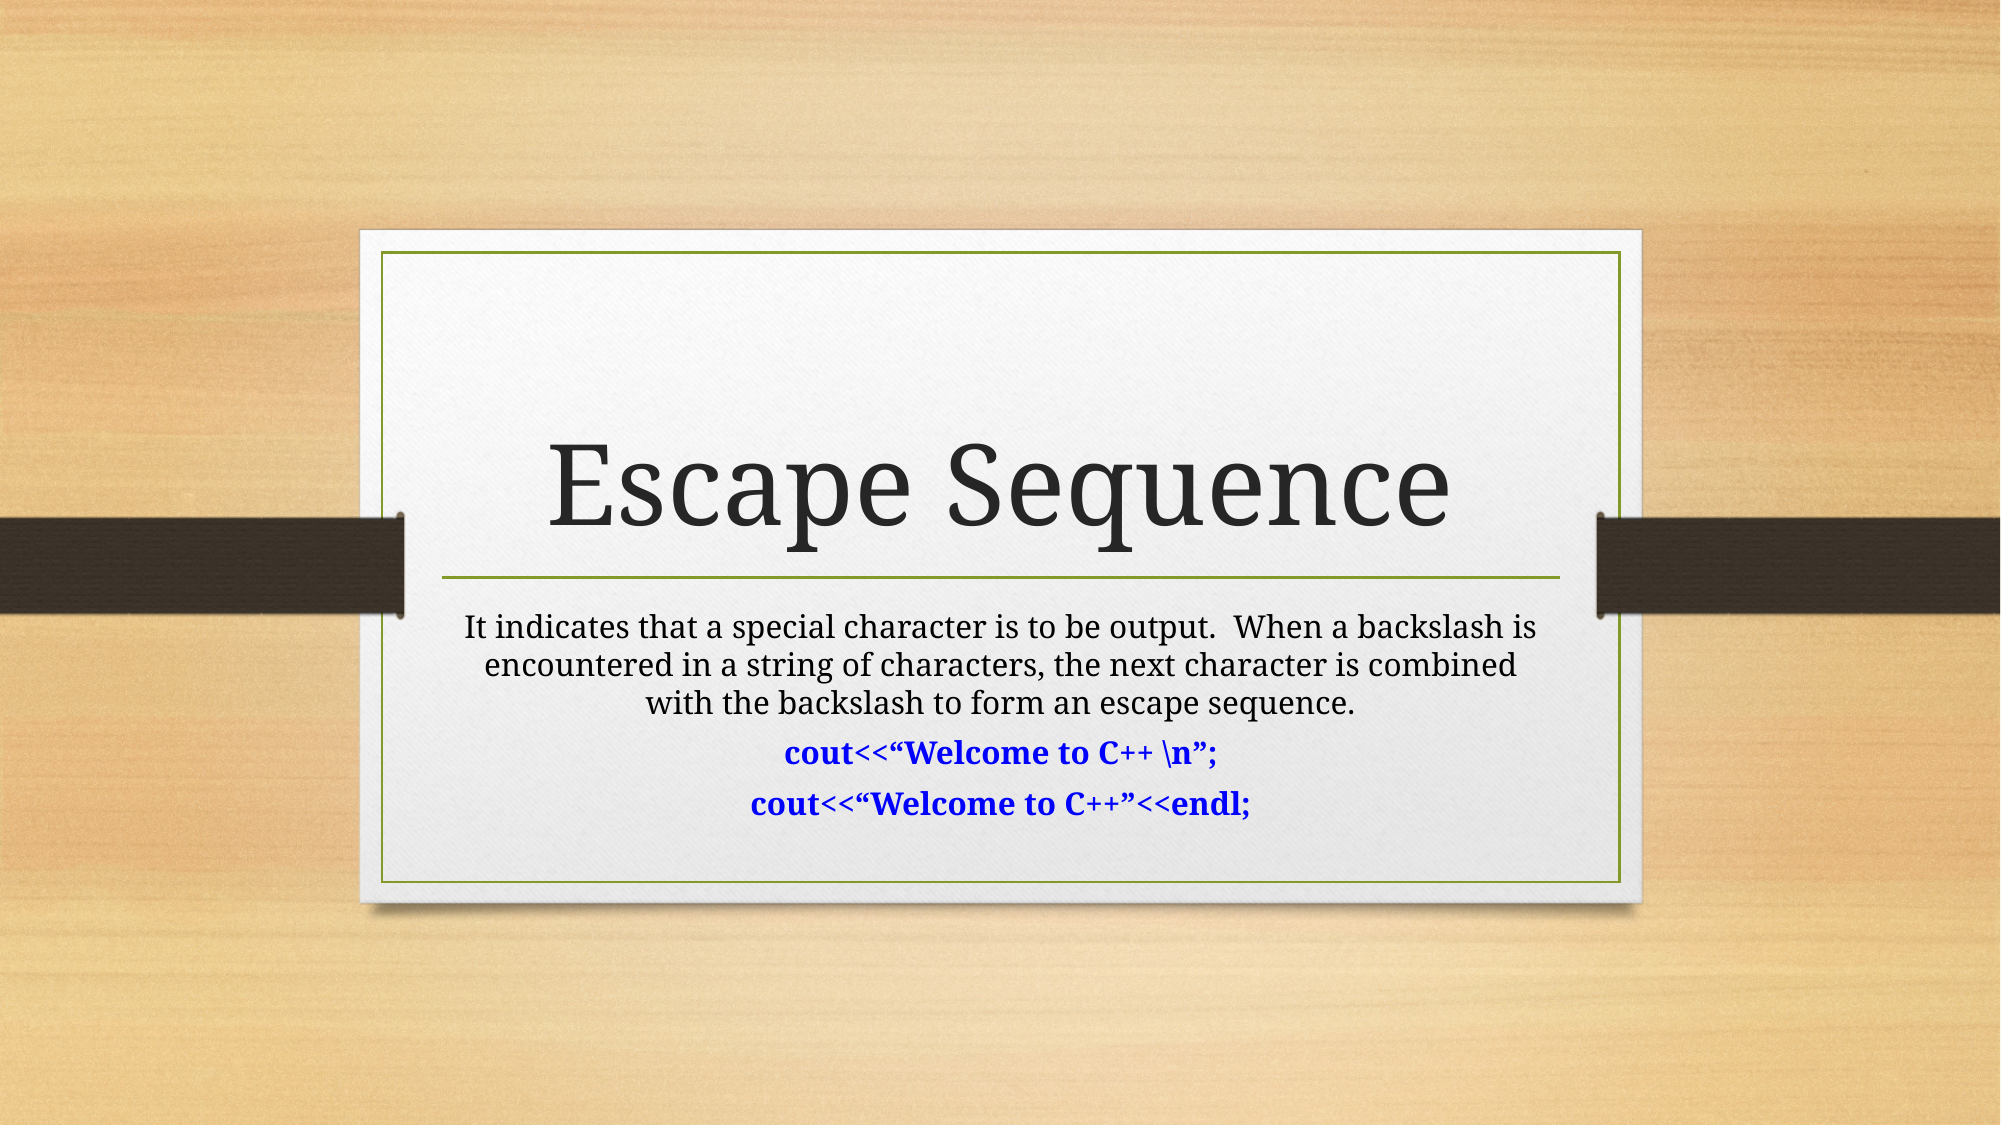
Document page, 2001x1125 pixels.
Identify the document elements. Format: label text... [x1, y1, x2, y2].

title Escape Sequence [441, 306, 1560, 556]
subtitle It indicates that a special character is to be output. When a backslash is encountered in a string of characters, the next character is combined with the backslash to form an escape sequence. cout<<“Welcome to C++ \n”; cout<<“Welcome to C++”<<endl; [441, 600, 1560, 858]
picture [0, 0, 2001, 1125]
